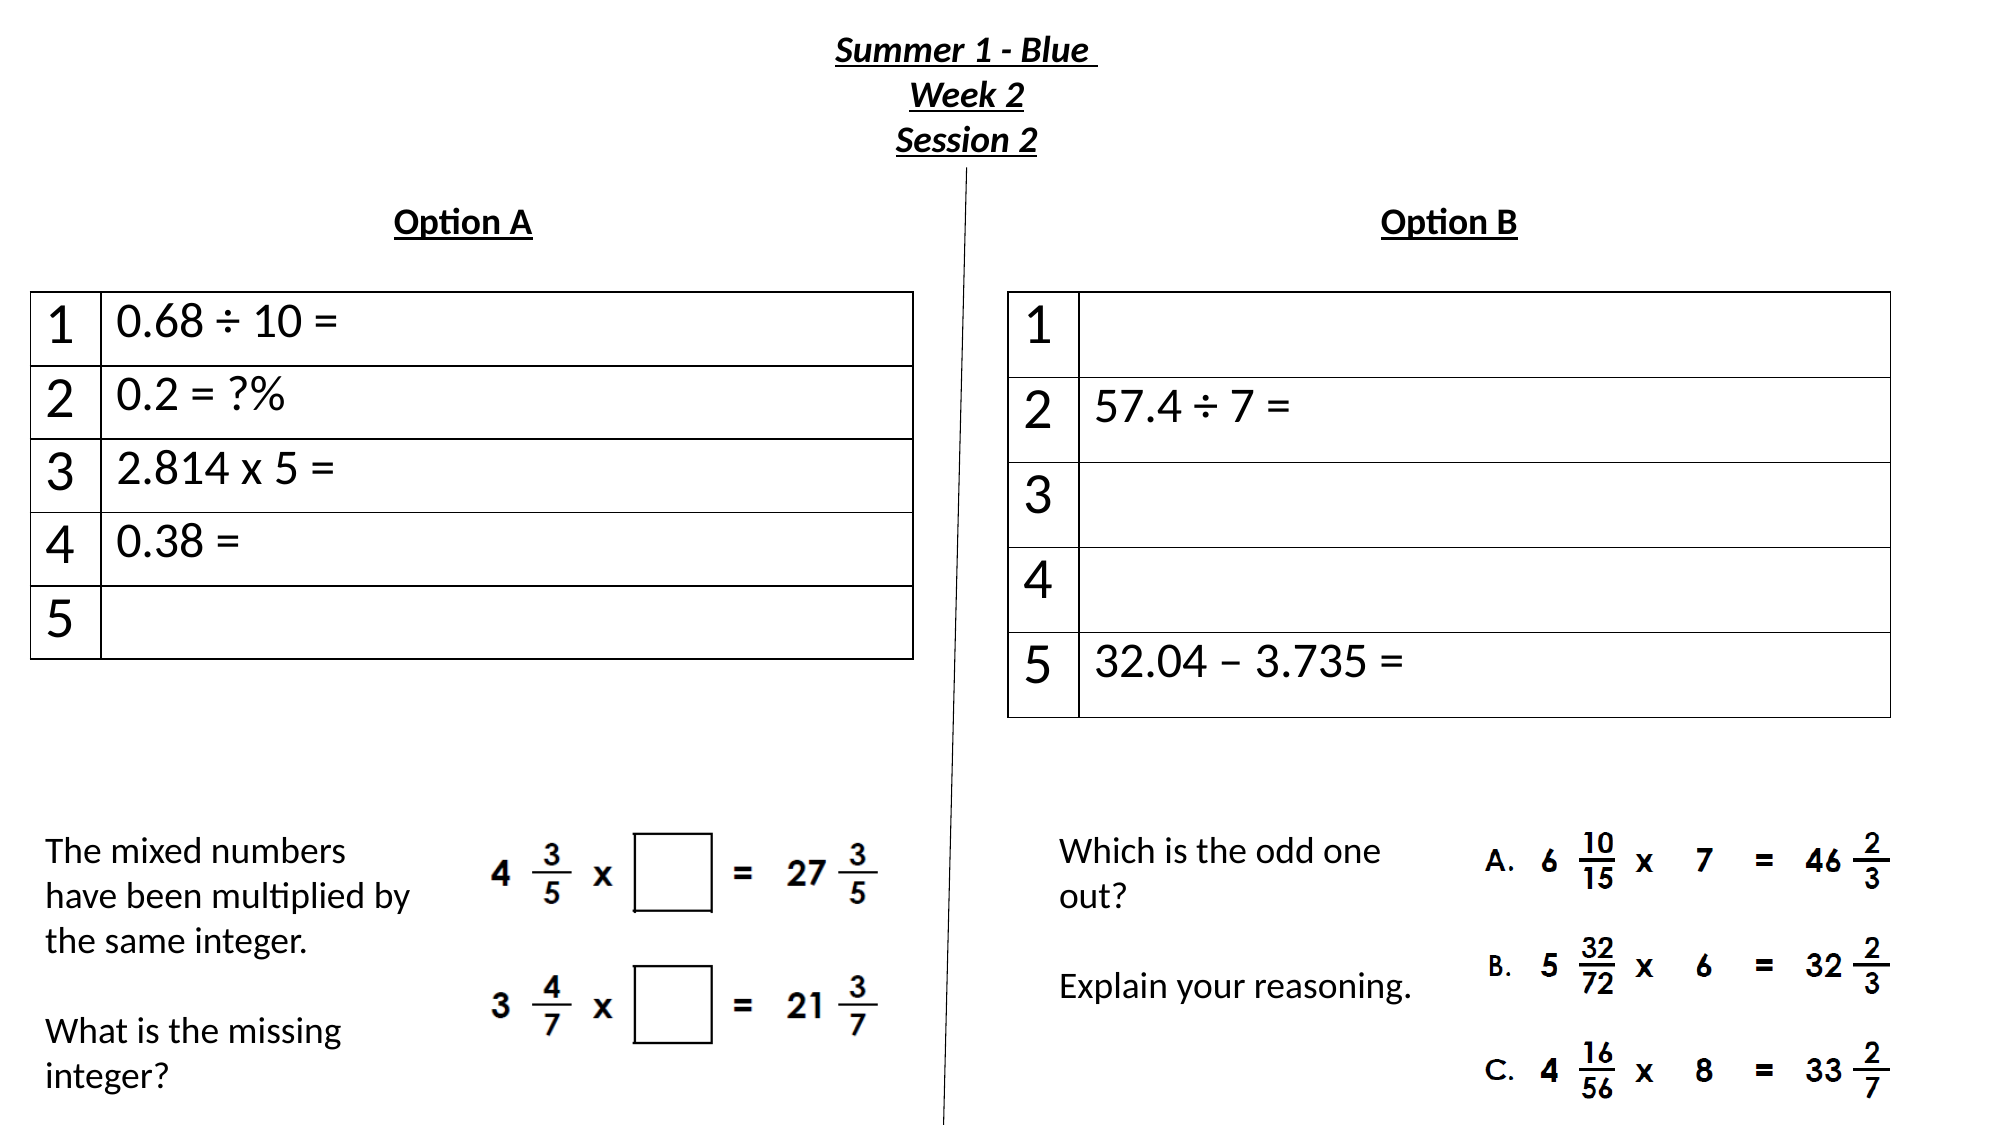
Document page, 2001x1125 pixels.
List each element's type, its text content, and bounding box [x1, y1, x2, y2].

picture [478, 818, 899, 1051]
text_box Option A [230, 189, 696, 250]
picture [1462, 818, 1923, 1104]
text_box Which is the odd one out? Explain your reasoning. [1044, 818, 1449, 1014]
text_box Summer 1 - Blue Week 2 Session 2 [640, 17, 1293, 168]
text_box The mixed numbers have been multiplied by the same integer. What is the missing integer? [30, 818, 435, 1104]
text_box Option B [1216, 189, 1682, 250]
